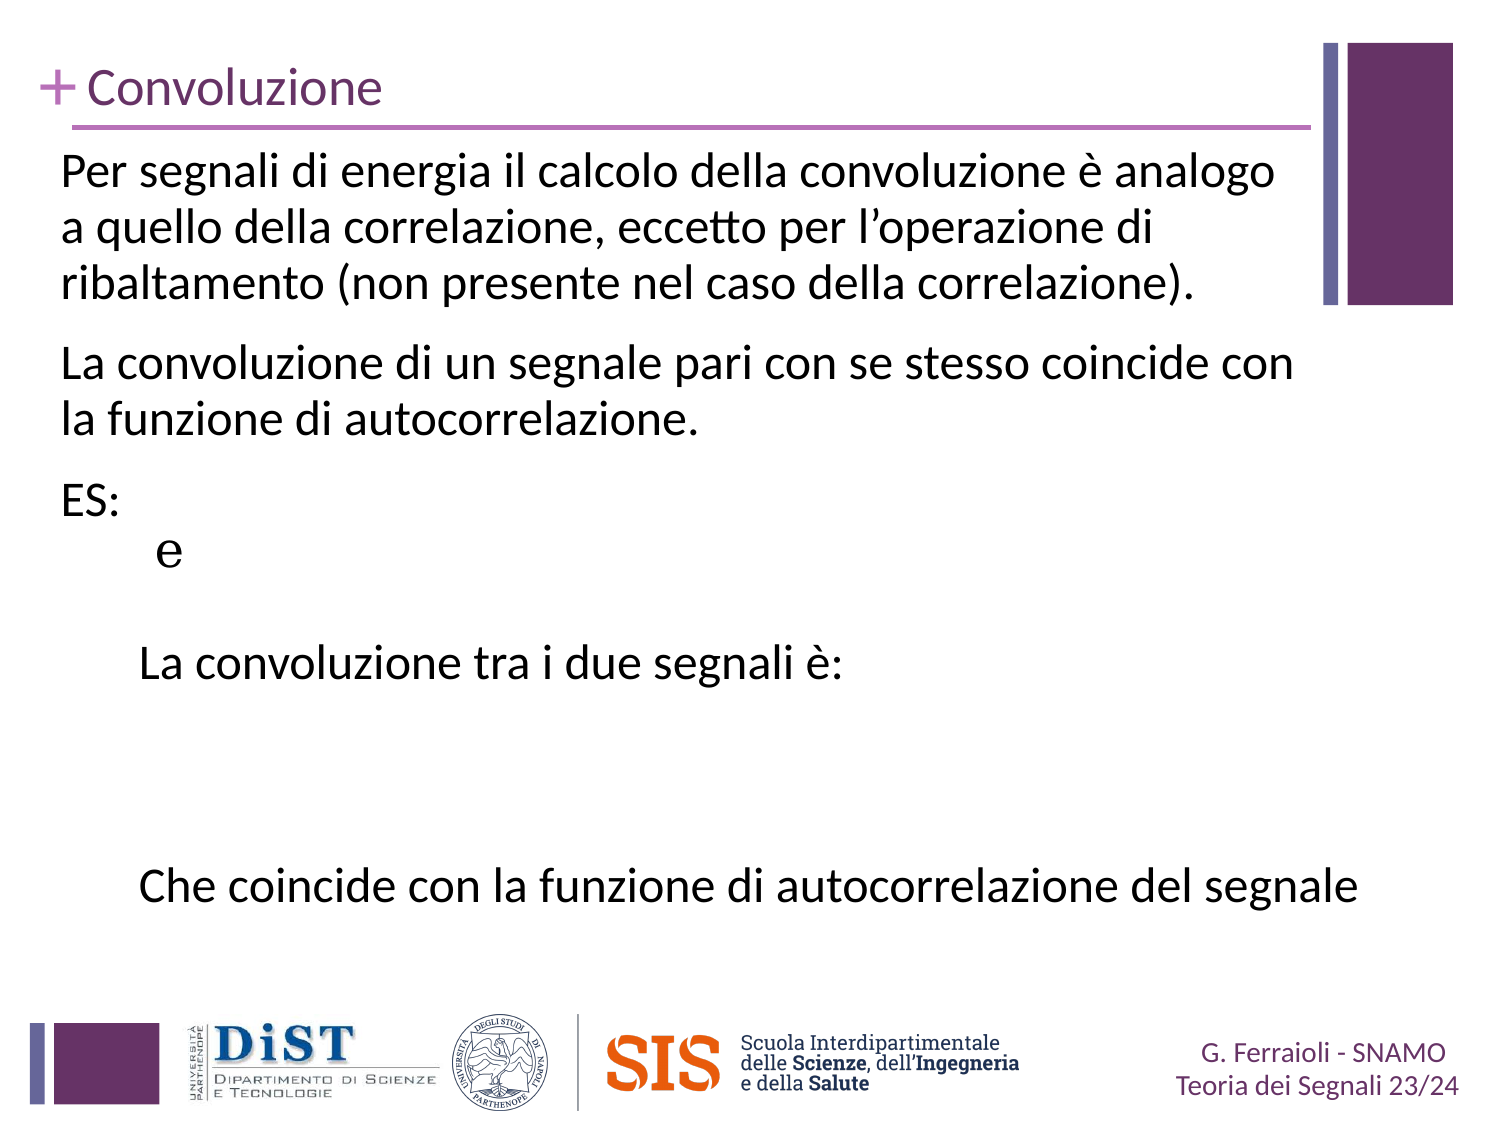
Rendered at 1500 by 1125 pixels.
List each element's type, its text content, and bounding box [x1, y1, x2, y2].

text_box Per segnali di energia il calcolo della convoluzione è analogo a quello della correlazione, eccetto per l’operazione di ribaltamento (non presente nel caso della correlazione). La convoluzione di un segnale pari con se stesso coincide con la funzione di autocorrelazione. ES: [45, 135, 1312, 697]
picture [170, 1014, 1019, 1112]
title Convoluzione [72, 49, 1312, 128]
